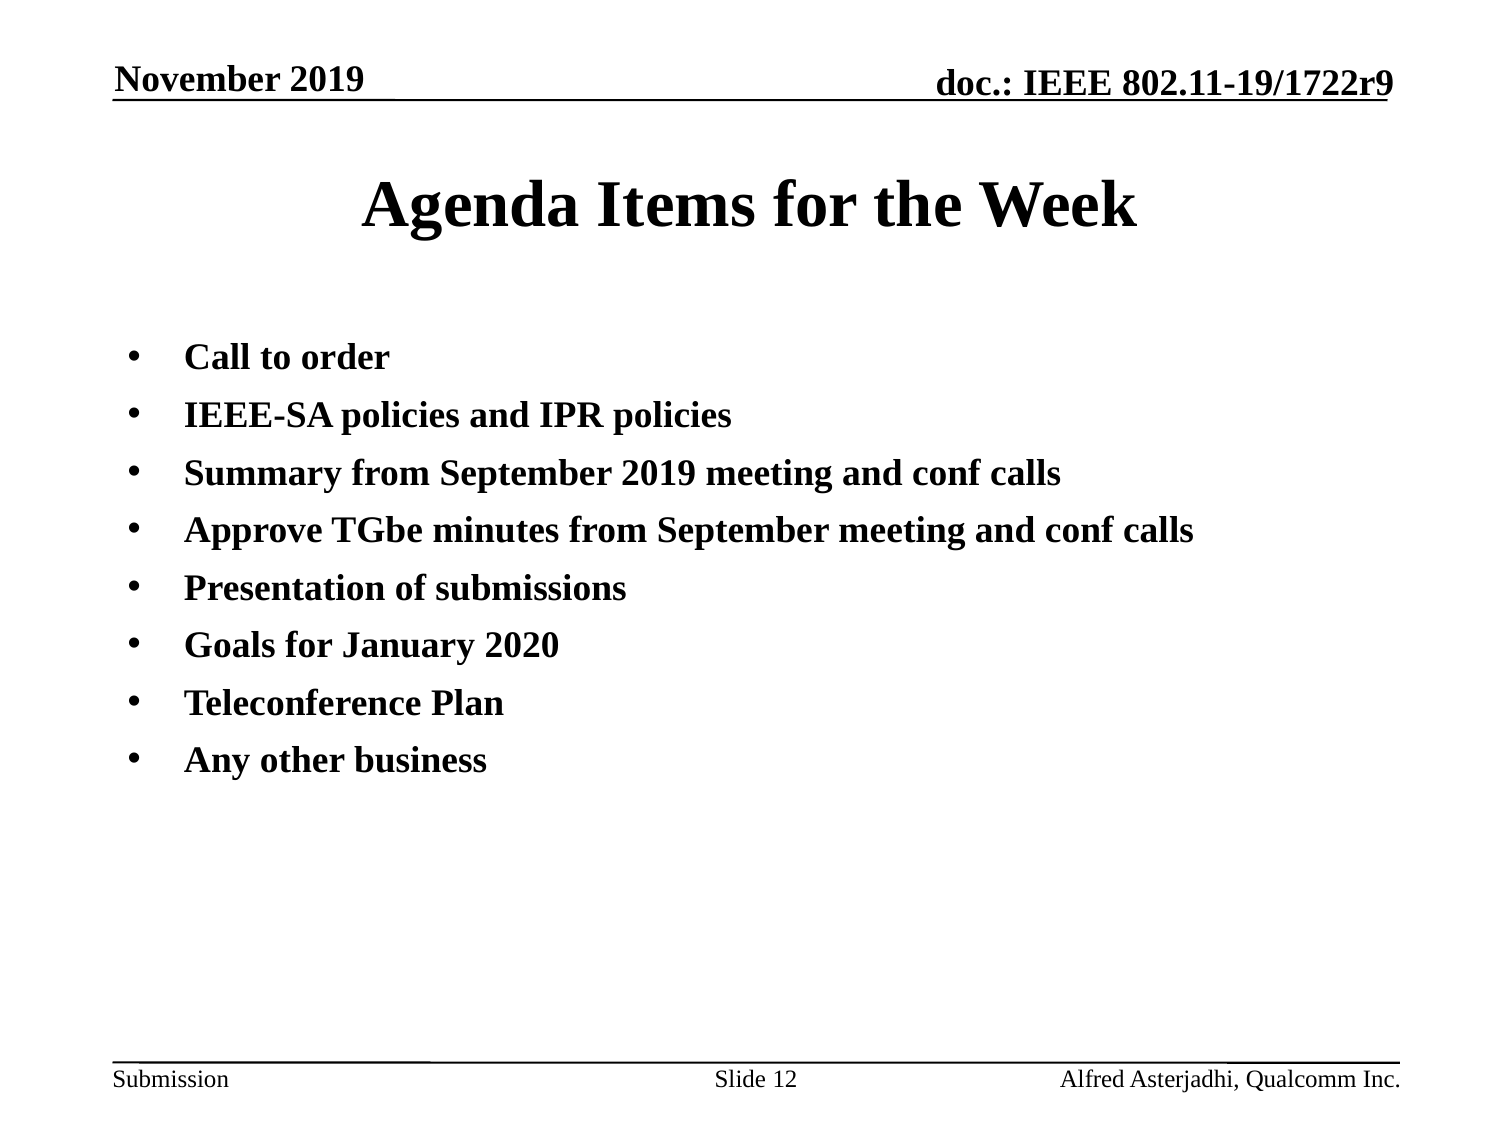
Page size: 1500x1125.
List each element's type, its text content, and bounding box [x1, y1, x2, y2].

slide_number Slide 12 [712, 1061, 800, 1123]
footer Alfred Asterjadhi, Qualcomm Inc. [878, 1061, 1402, 1093]
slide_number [114, 54, 423, 100]
title Agenda Items for the Week [112, 112, 1388, 288]
list Call to order IEEE-SA policies and IPR policies Summary from September 2019 meeting and conf calls Approve TGbe minutes from September meeting and conf calls Presentation of submissions Goals for January 2020 Teleconference Plan Any other business [112, 324, 1388, 1000]
